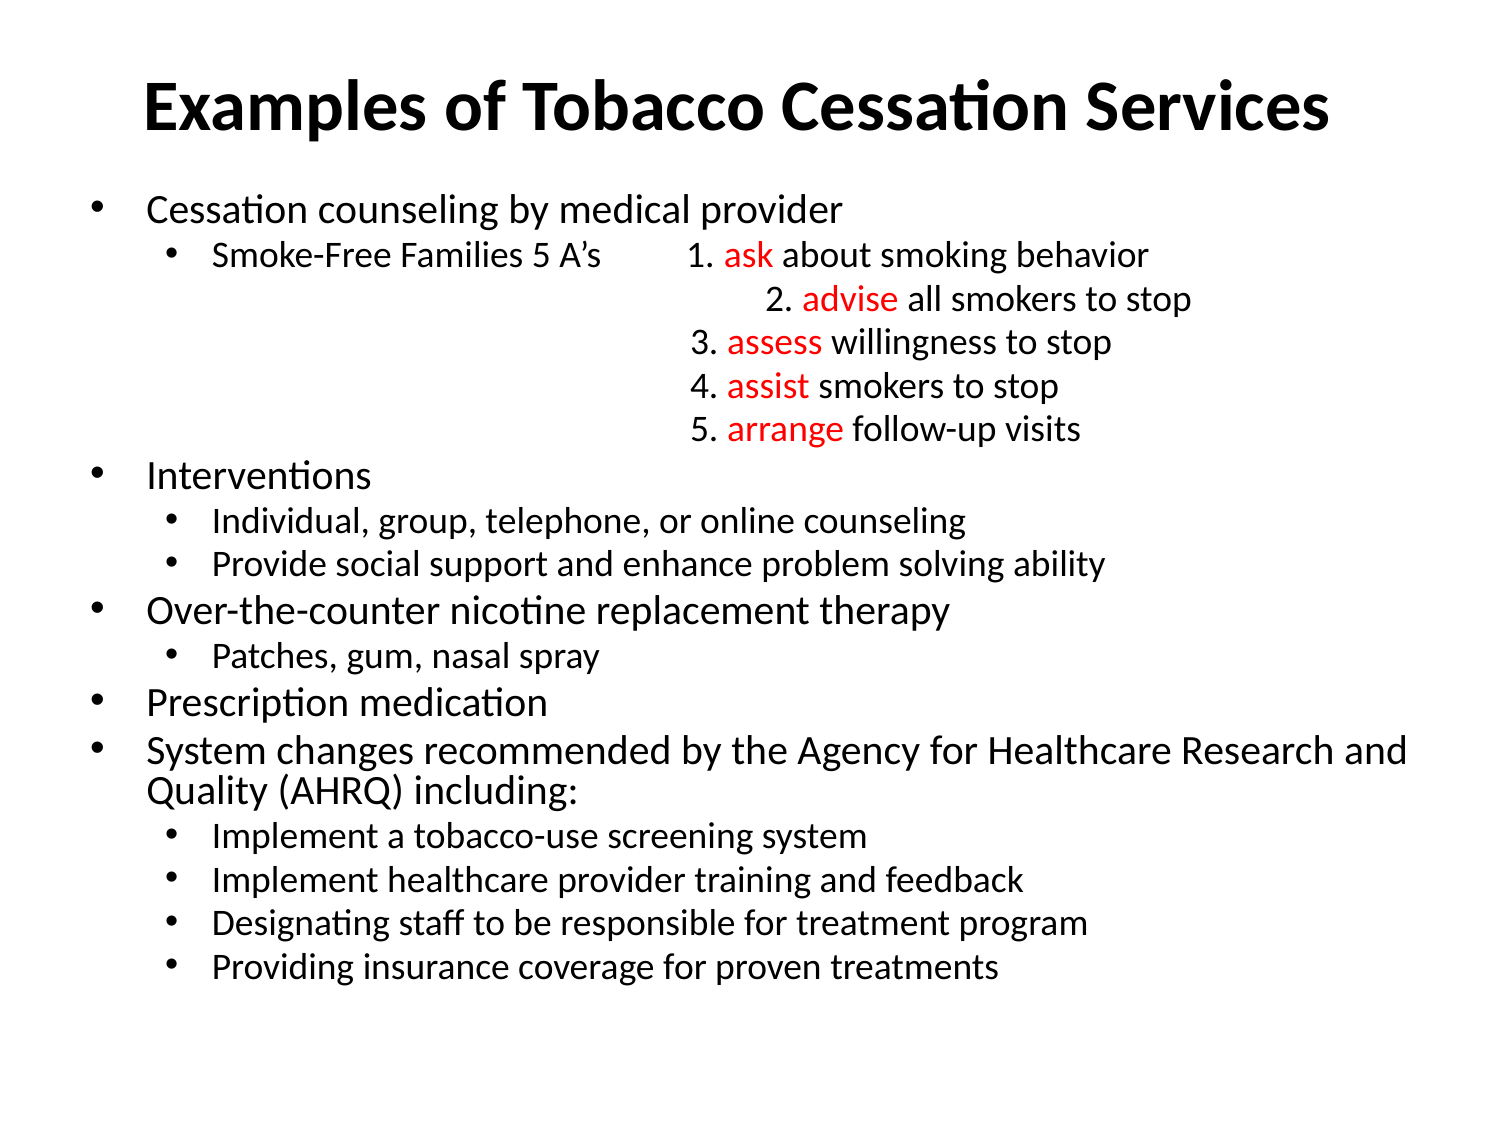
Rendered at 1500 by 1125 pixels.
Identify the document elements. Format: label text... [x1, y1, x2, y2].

title Examples of Tobacco Cessation Services [31, 24, 1461, 180]
list Cessation counseling by medical provider Smoke-Free Families 5 A’s 1. ask about smoking behavior 2. advise all smokers to stop 3. assess willingness to stop 4. assist smokers to stop 5. arrange follow-up visits Interventions Individual, group, telephone, or online counseling Provide social support and enhance problem solving ability Over-the-counter nicotine replacement therapy Patches, gum, nasal spray Prescription medication System changes recommended by the Agency for Healthcare Research and Quality (AHRQ) including: Implement a tobacco-use screening system Implement healthcare provider training and feedback Designating staff to be responsible for treatment program Providing insurance coverage for proven treatments [75, 184, 1425, 1063]
